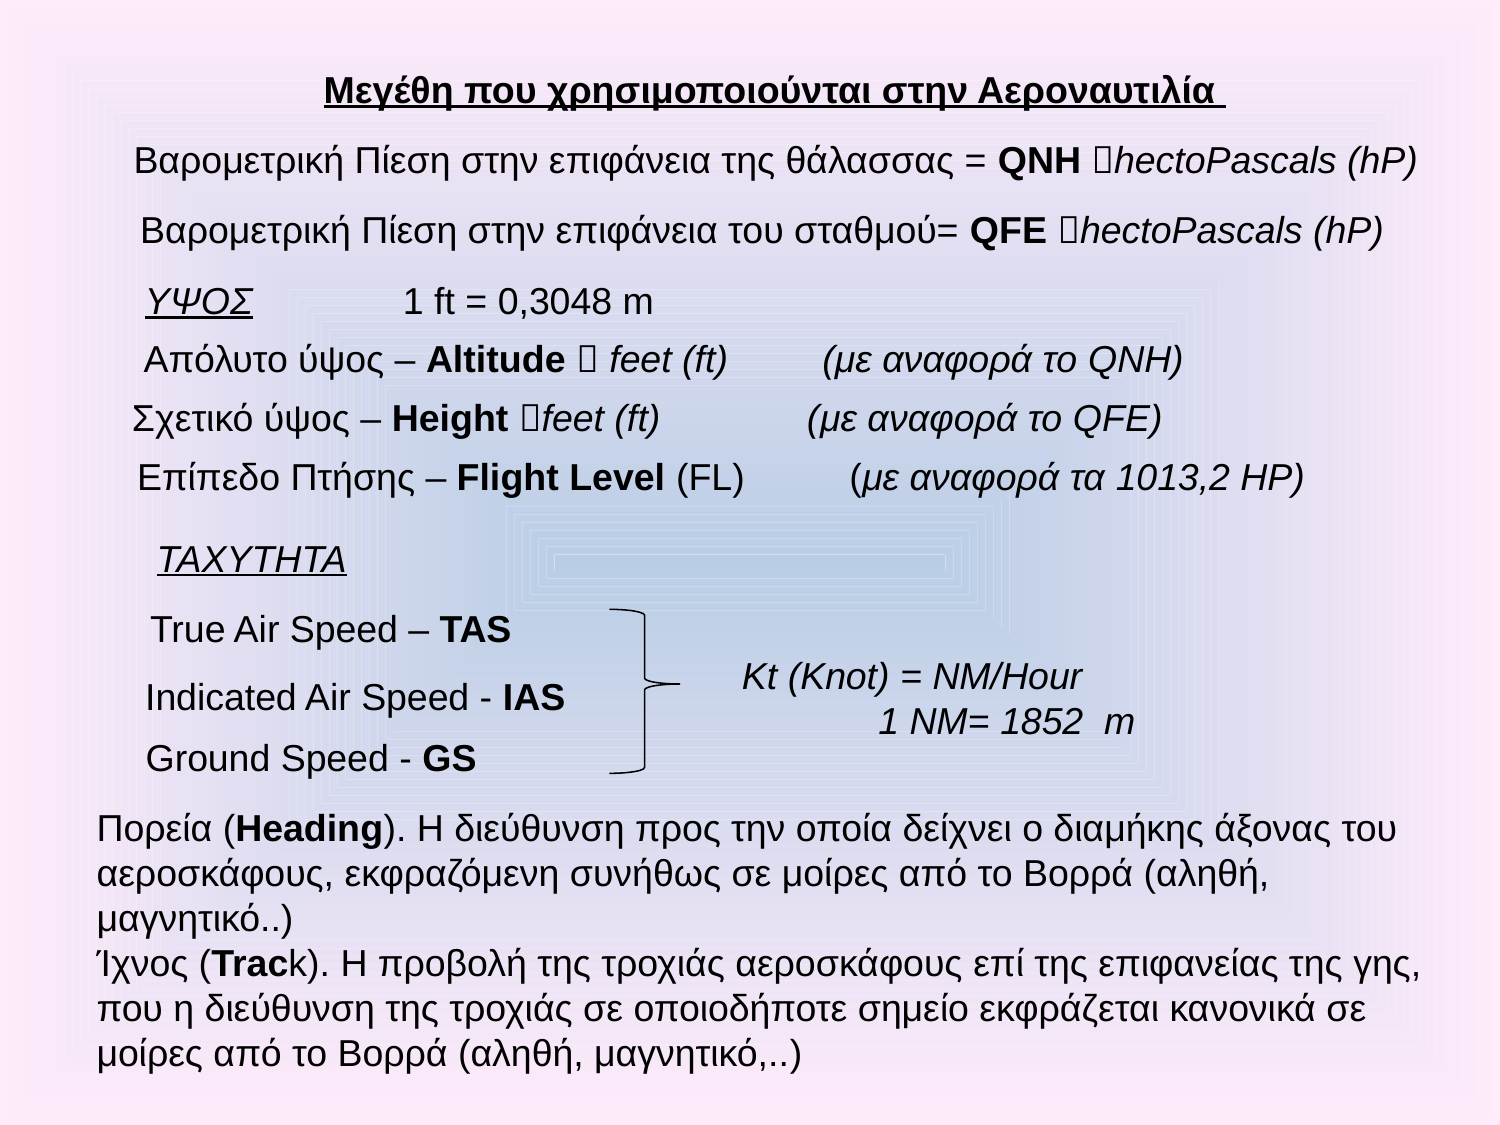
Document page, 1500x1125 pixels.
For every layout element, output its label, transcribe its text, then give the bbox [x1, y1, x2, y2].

text_box ΤΑΧΥΤΗΤΑ [141, 527, 362, 588]
text_box YΨΟΣ [129, 269, 268, 330]
text_box Βαρομετρική Πίεση στην επιφάνεια της θάλασσας = QNH hectoPascals (hP) [118, 128, 1433, 189]
text_box Indicated Air Speed - IAS [130, 665, 581, 726]
text_box Απόλυτο ύψος – Altitude  feet (ft) (με αναφορά το QNH) [128, 328, 1199, 388]
text_box [609, 608, 681, 775]
text_box Kt (Knot) = NM/Hour 1 NM= 1852 m [716, 644, 1151, 750]
text_box Πορεία (Heading). Η διεύθυνση προς την οποία δείχνει ο διαμήκης άξονας του αεροσκάφους, εκφραζόμενη συνήθως σε μοίρες από το Βορρά (αληθή, μαγνητικό..) Ίχνος (Track). Η προβολή της τροχιάς αεροσκάφους επί της επιφανείας της γης, που η διεύθυνση της τροχιάς σε οποιοδήποτε σημείο εκφράζεται κανονικά σε μοίρες από το Βορρά (αληθή, μαγνητικό,..) [81, 796, 1477, 1082]
text_box Μεγέθη που χρησιμοποιούνται στην Αεροναυτιλία [309, 58, 1242, 119]
text_box Ground Speed - GS [130, 726, 492, 787]
text_box True Air Speed – TAS [135, 597, 527, 658]
text_box Επίπεδο Πτήσης – Flight Level (FL) (με αναφορά τα 1013,2 HP) [122, 445, 1331, 505]
text_box Βαρομετρική Πίεση στην επιφάνεια του σταθμού= QFE hectoPascals (hP) [125, 199, 1399, 259]
text_box 1 ft = 0,3048 m [388, 269, 670, 330]
text_box Σχετικό ύψος – Height feet (ft) (με αναφορά το QFE) [117, 386, 1192, 447]
